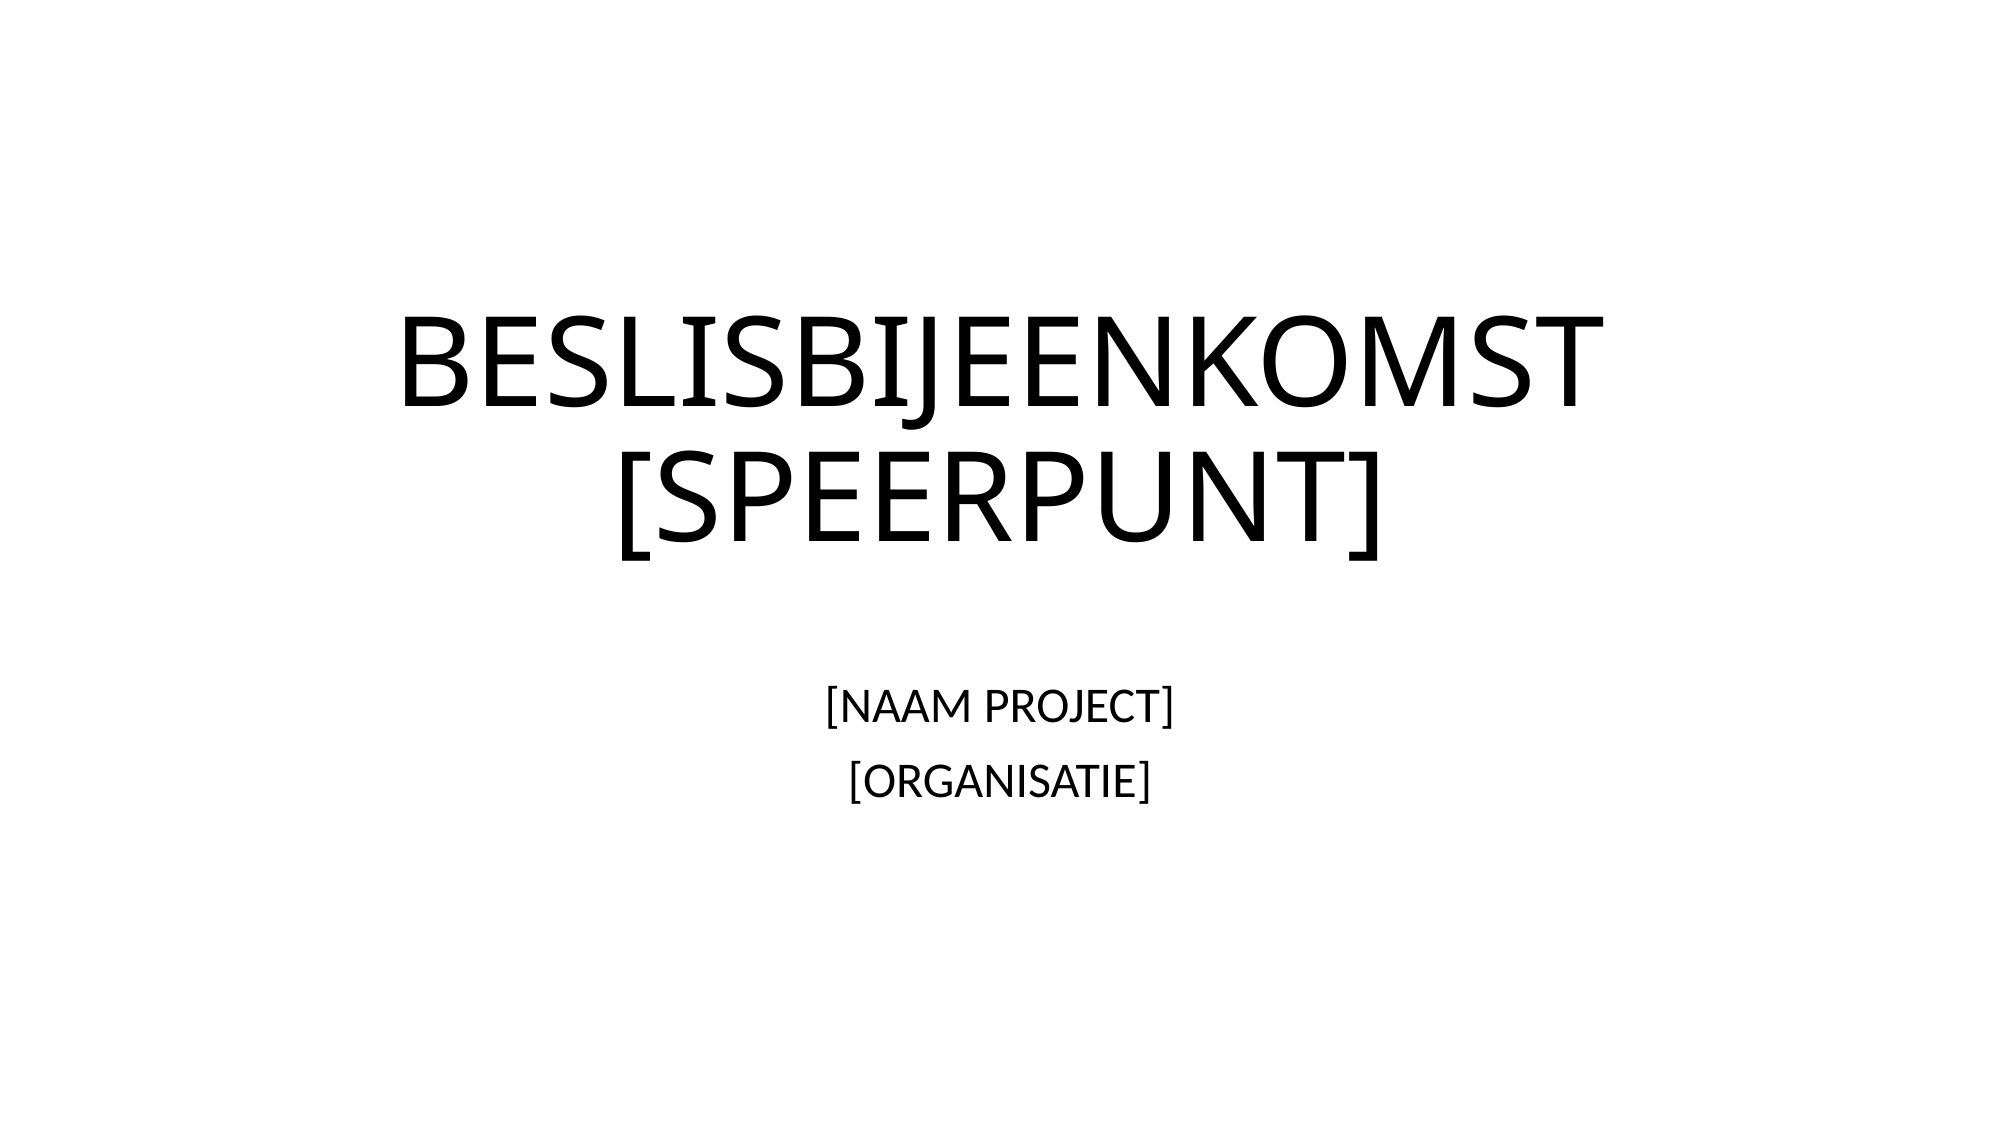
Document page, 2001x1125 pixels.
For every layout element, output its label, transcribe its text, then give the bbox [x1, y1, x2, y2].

title BESLISBIJEENKOMST [SPEERPUNT] [249, 184, 1750, 576]
subtitle [NAAM PROJECT] [ORGANISATIE] [249, 590, 1750, 863]
